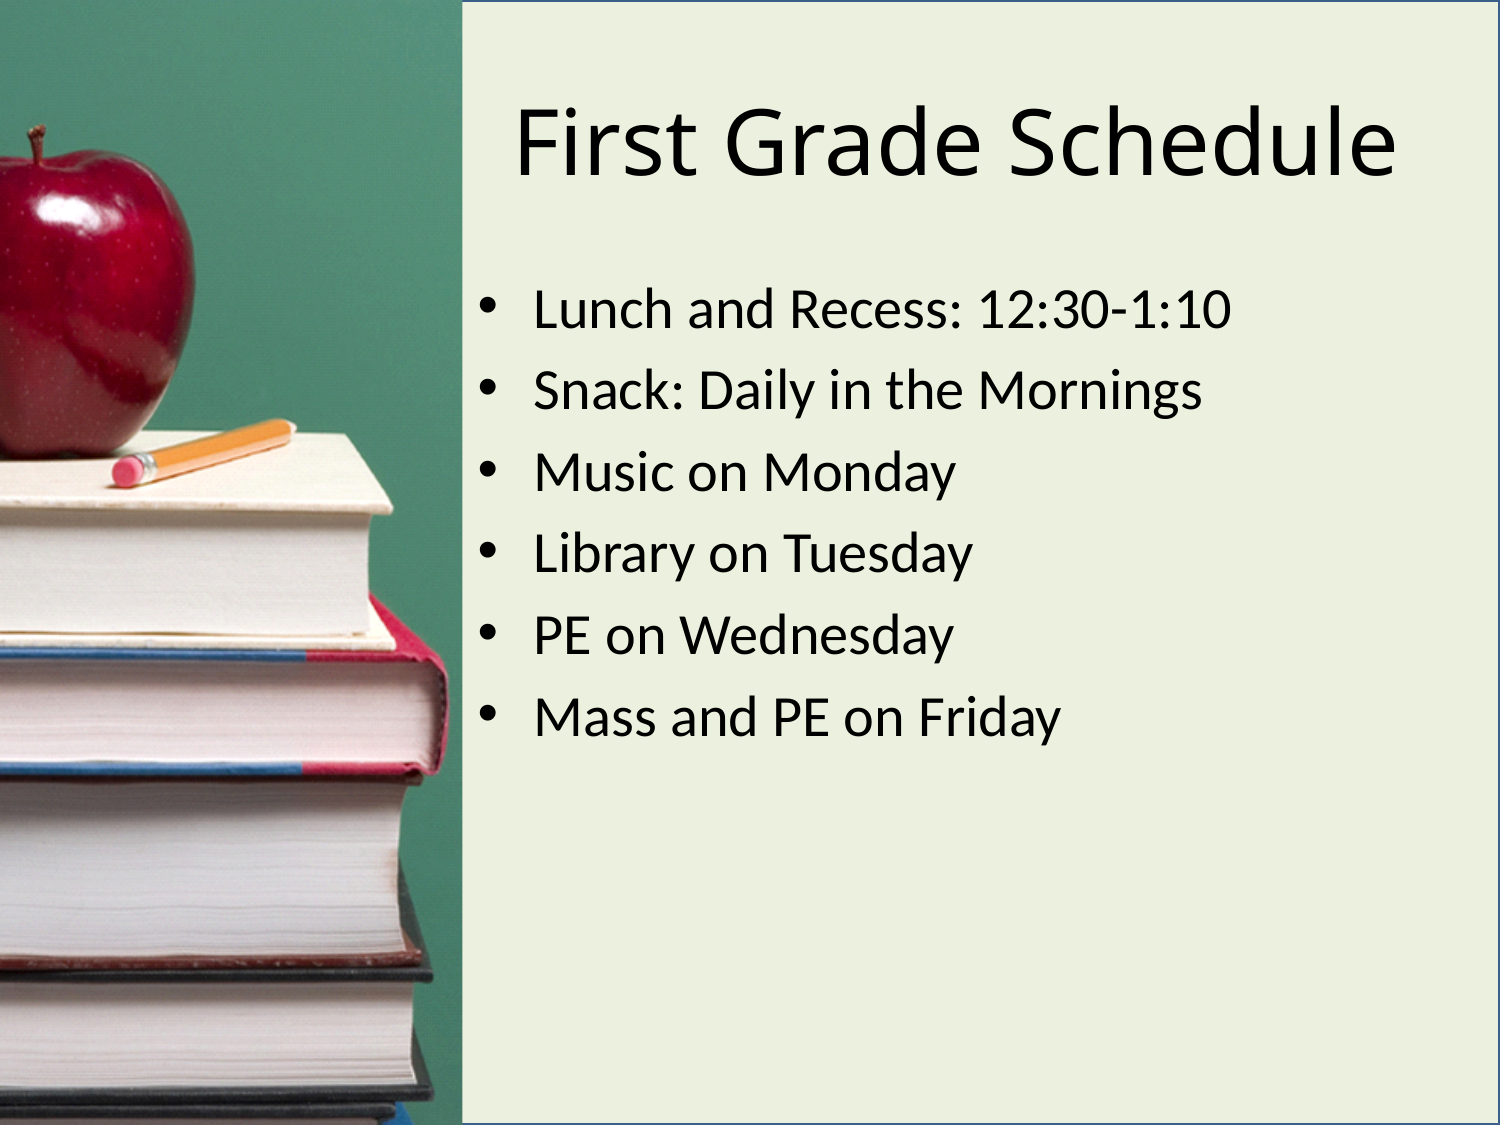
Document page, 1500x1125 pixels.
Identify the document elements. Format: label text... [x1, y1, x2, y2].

title First Grade Schedule [487, 45, 1425, 233]
list Lunch and Recess: 12:30-1:10 Snack: Daily in the Mornings Music on Monday Library on Tuesday PE on Wednesday Mass and PE on Friday [466, 262, 1475, 1013]
text_box [463, 0, 1500, 1125]
picture [0, 0, 463, 1125]
